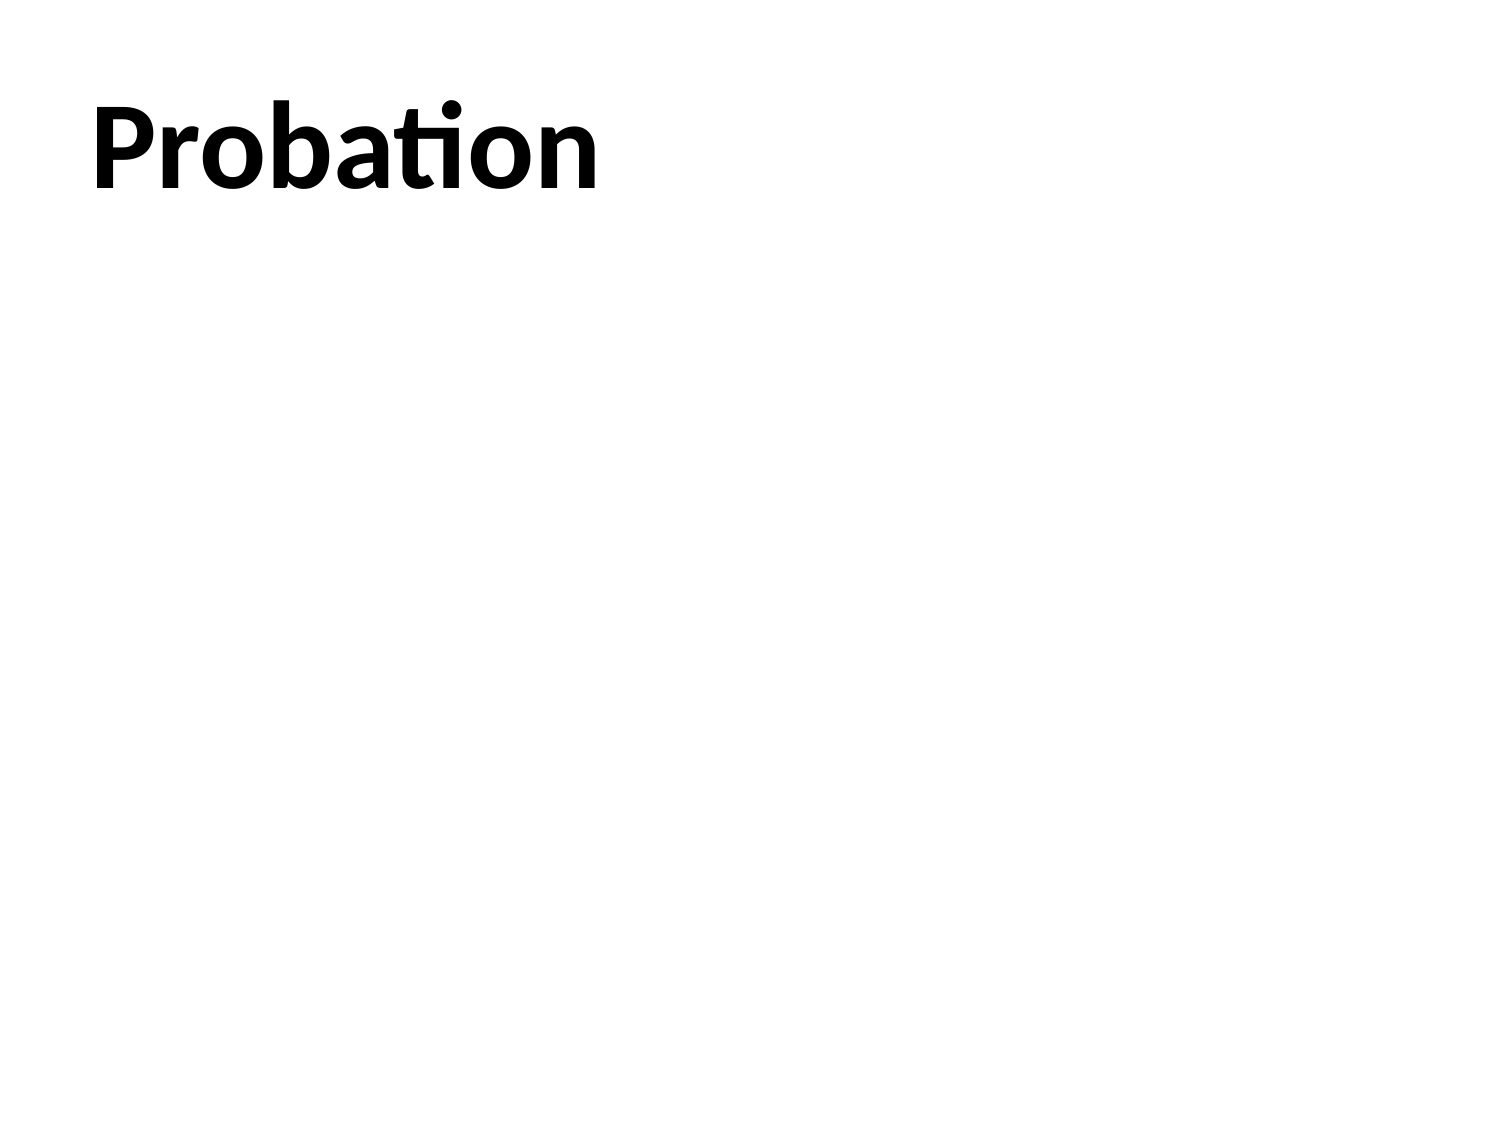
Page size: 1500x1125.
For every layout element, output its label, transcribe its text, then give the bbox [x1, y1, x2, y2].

title Probation [75, 45, 1425, 233]
